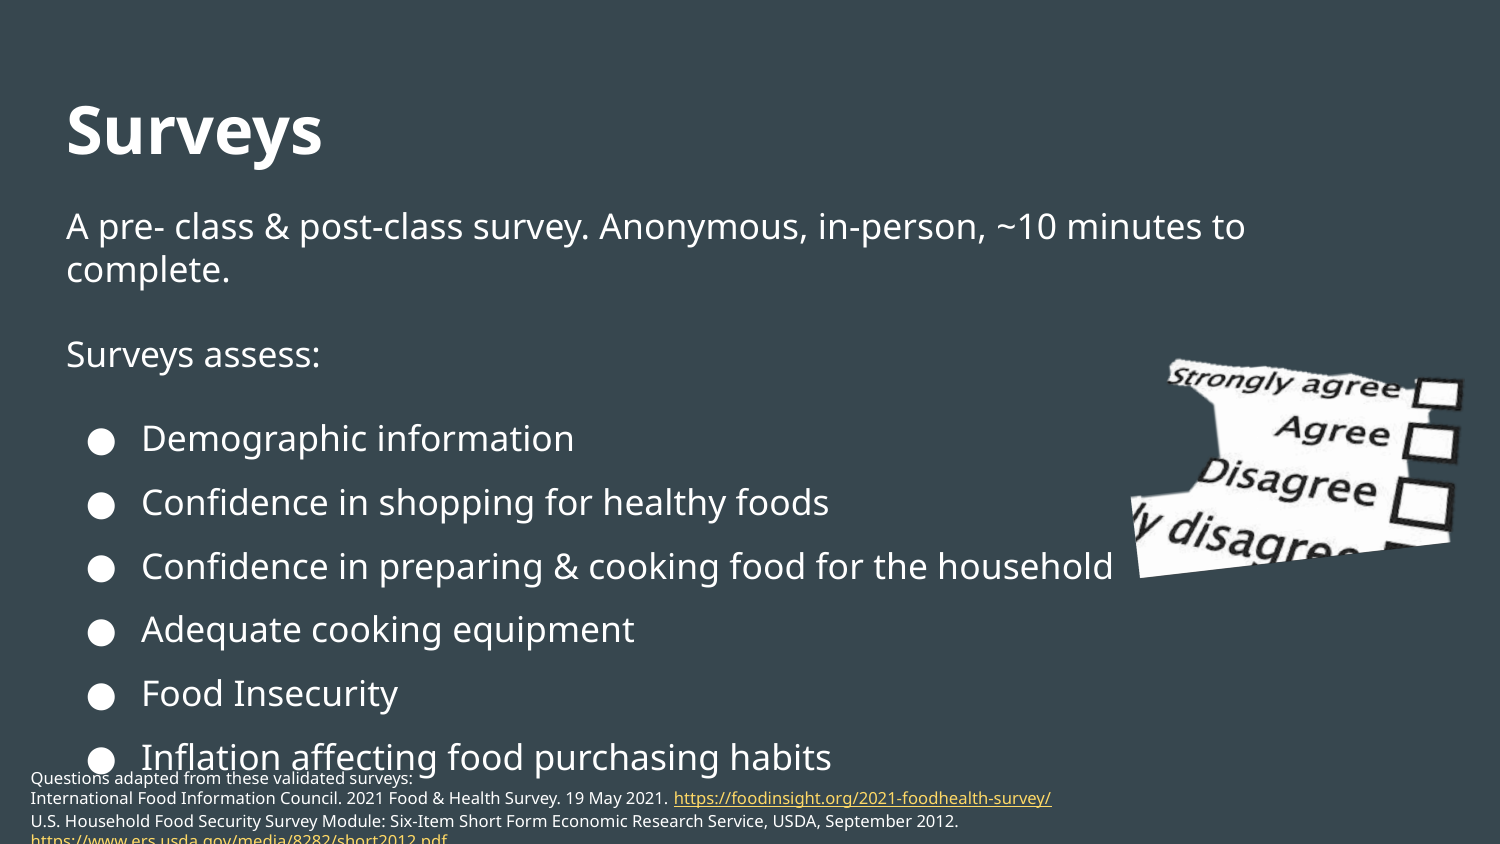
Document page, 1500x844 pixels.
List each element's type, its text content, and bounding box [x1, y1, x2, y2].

picture [1113, 297, 1500, 578]
text_box Questions adapted from these validated surveys: International Food Information Council. 2021 Food & Health Survey. 19 May 2021. https://foodinsight.org/2021-foodhealth-survey/ U.S. Household Food Security Survey Module: Six-Item Short Form Economic Research Service, USDA, September 2012. https://www.ers.usda.gov/media/8282/short2012.pdf [15, 752, 1267, 844]
title Surveys [51, 72, 389, 167]
list A pre- class & post-class survey. Anonymous, in-person, ~10 minutes to complete. Surveys assess: Demographic information Confidence in shopping for healthy foods Confidence in preparing & cooking food for the household Adequate cooking equipment Food Insecurity Inflation affecting food purchasing habits [51, 189, 1302, 745]
